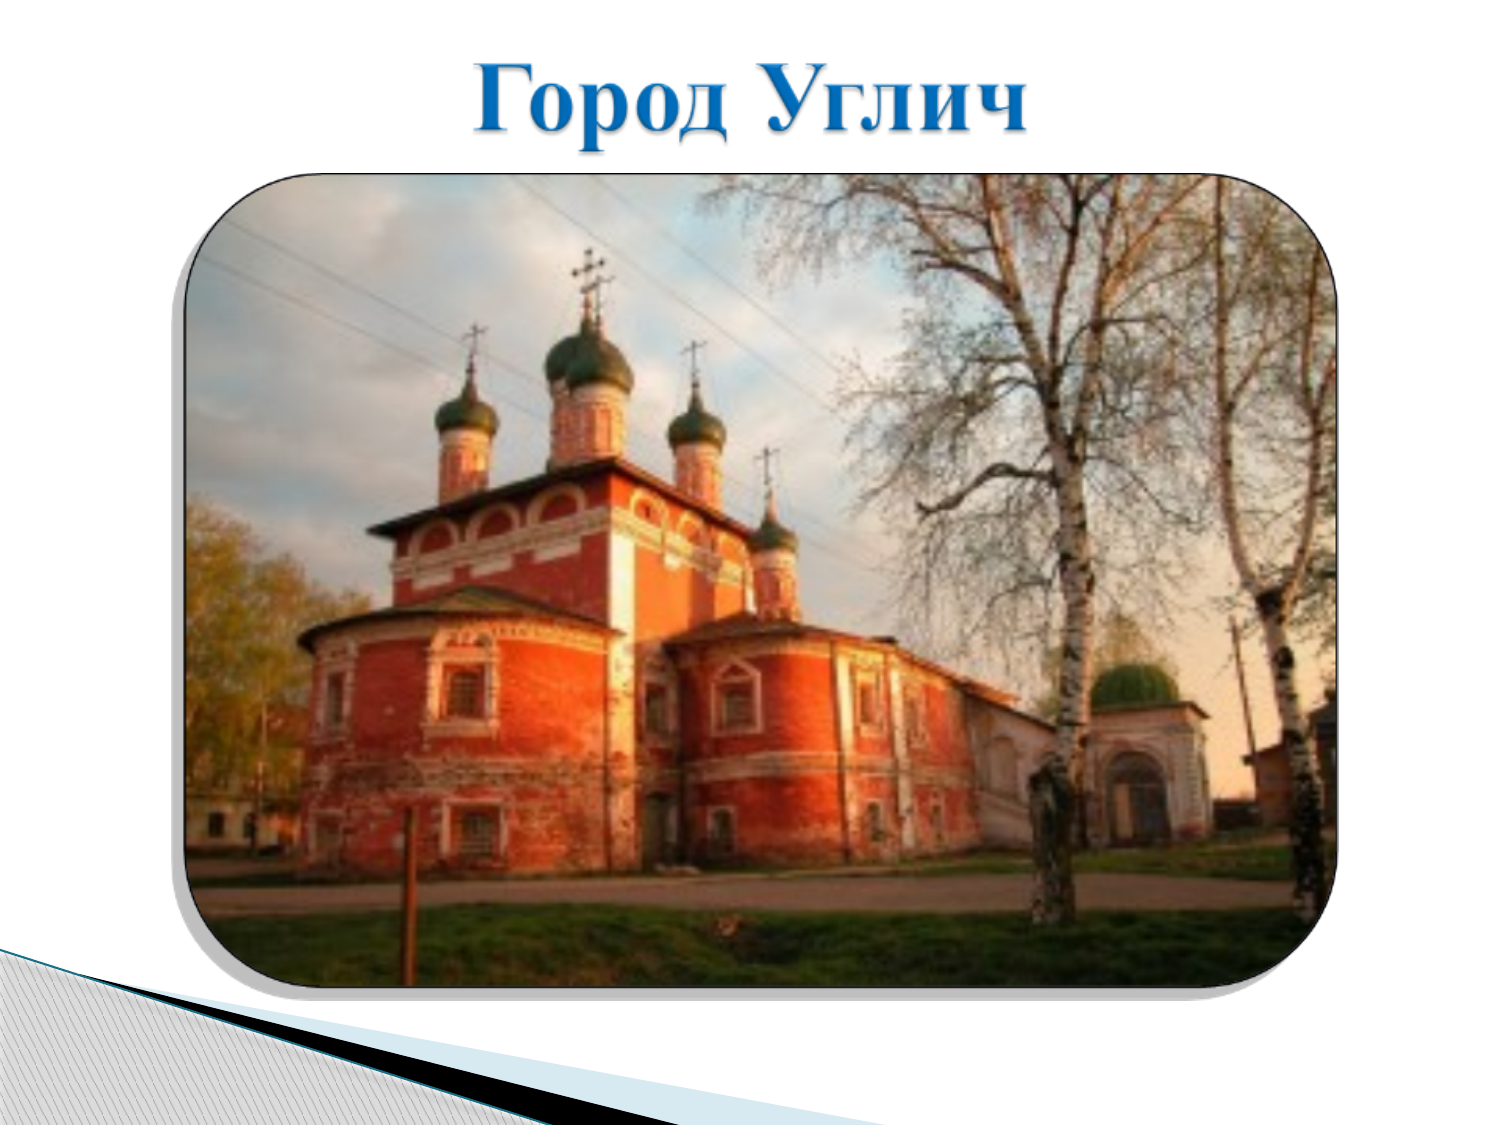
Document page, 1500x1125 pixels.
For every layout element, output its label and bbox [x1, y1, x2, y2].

picture [171, 173, 1340, 1002]
title [0, 0, 1500, 225]
